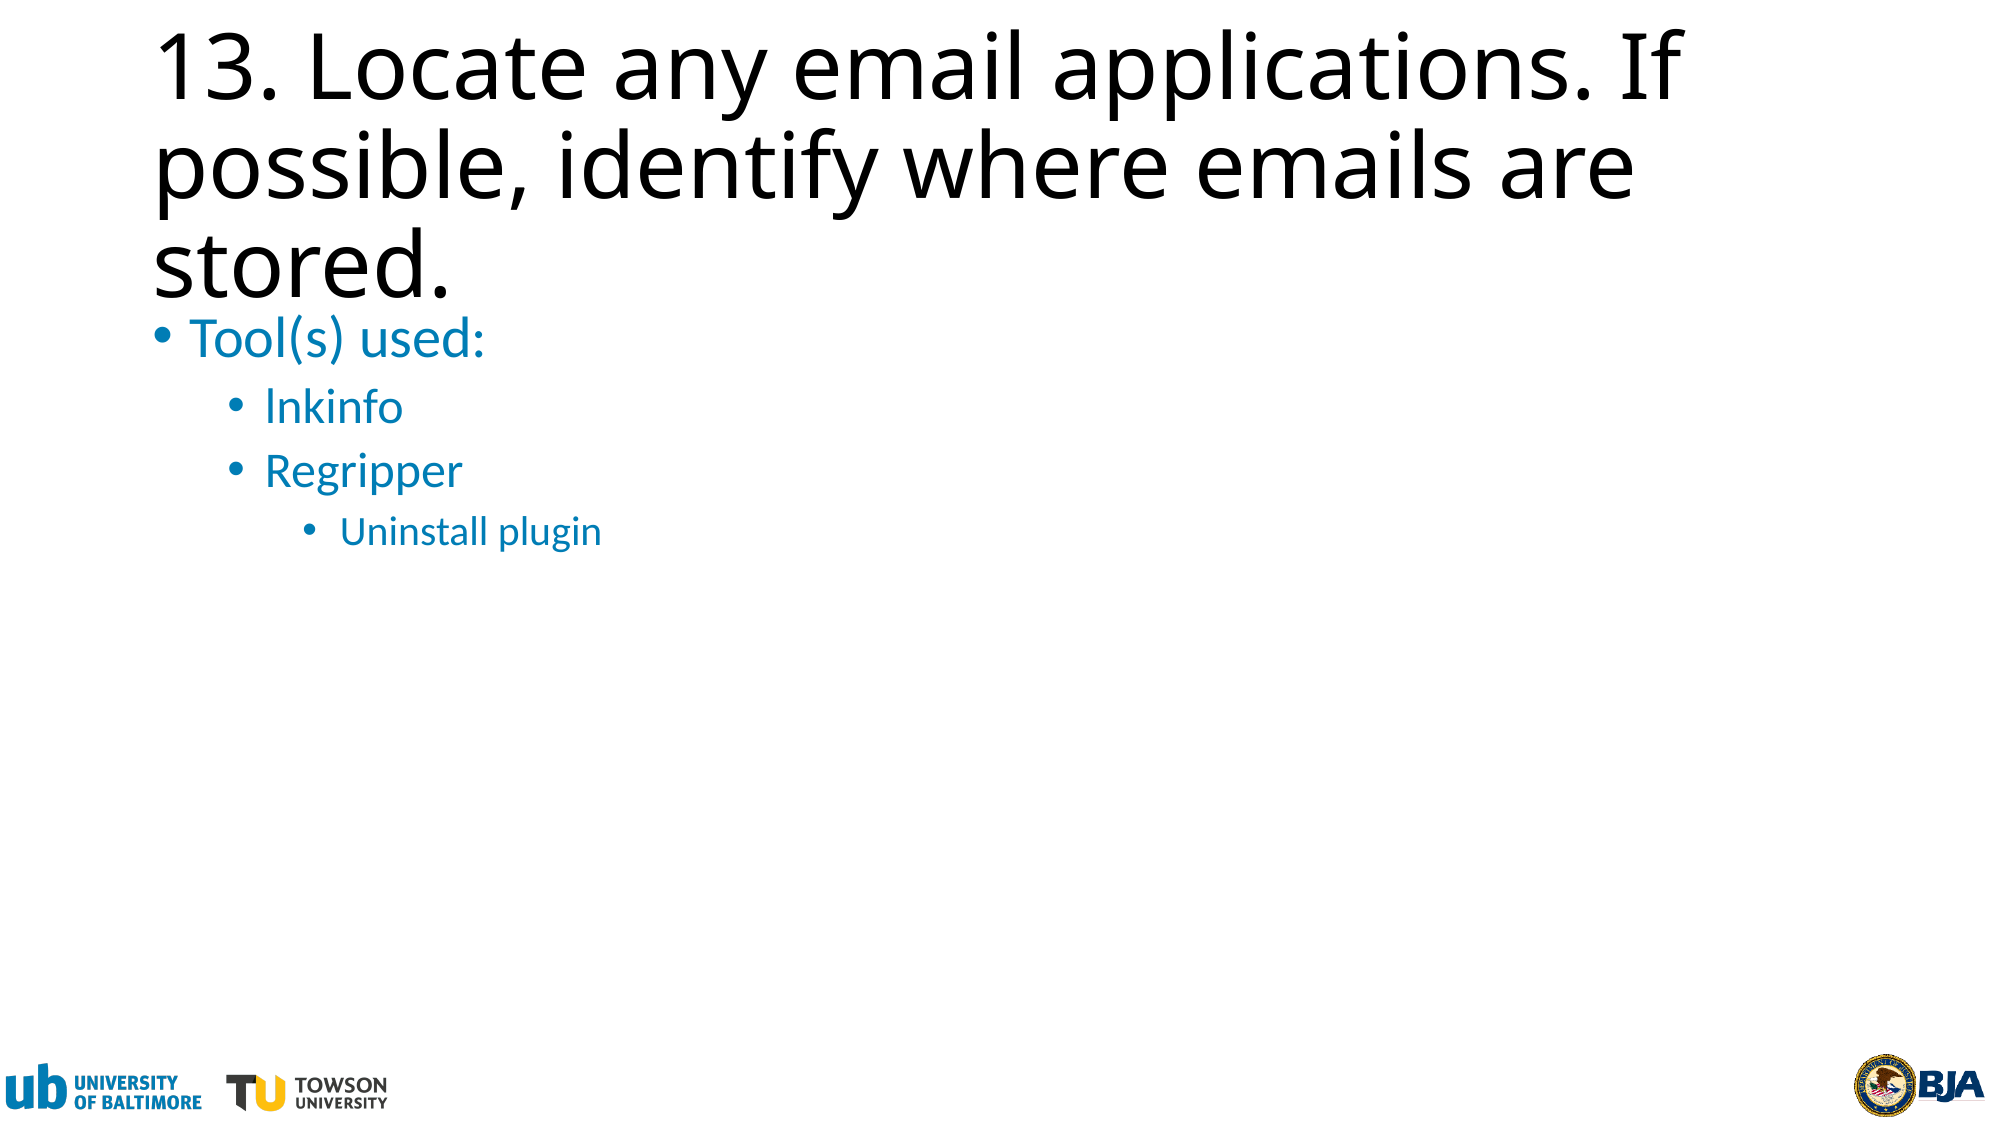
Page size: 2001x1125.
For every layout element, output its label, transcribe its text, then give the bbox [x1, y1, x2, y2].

list Tool(s) used: lnkinfo Regripper Uninstall plugin [137, 299, 1863, 1014]
picture [1854, 1054, 1986, 1117]
picture [0, 1031, 407, 1125]
title 13. Locate any email applications. If possible, identify where emails are stored. [137, 59, 1863, 278]
